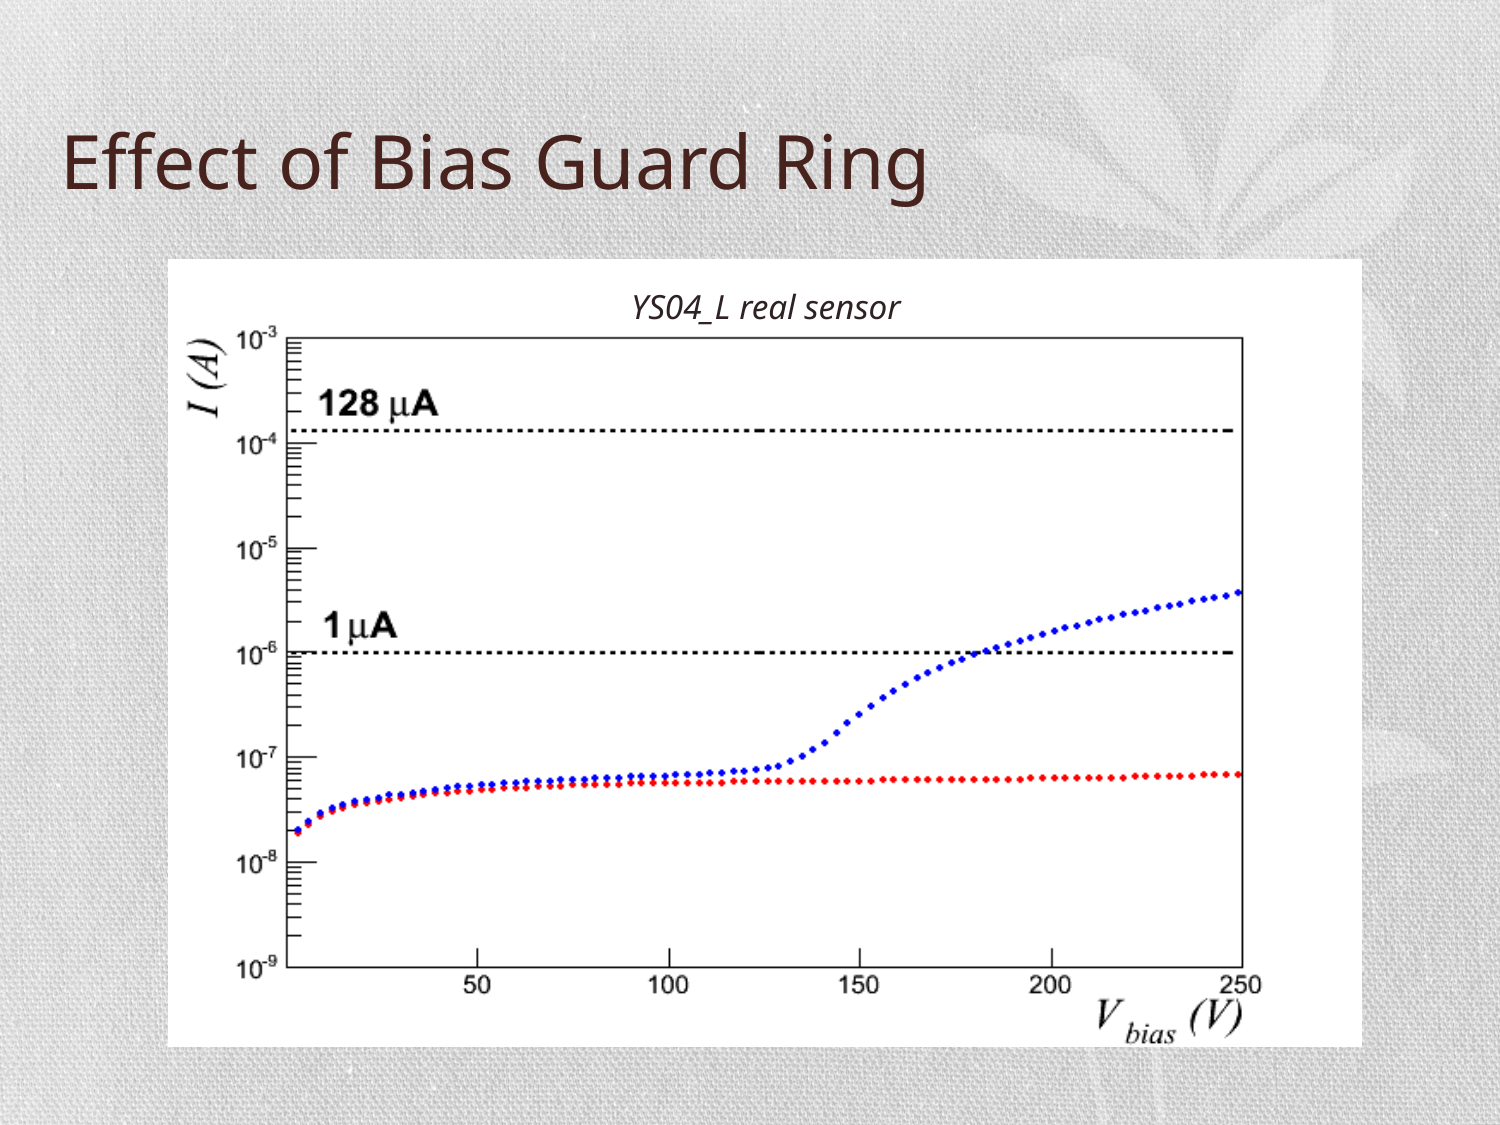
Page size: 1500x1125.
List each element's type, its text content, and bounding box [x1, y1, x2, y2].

title Effect of Bias Guard Ring [45, 37, 1455, 213]
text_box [167, 258, 1362, 1047]
